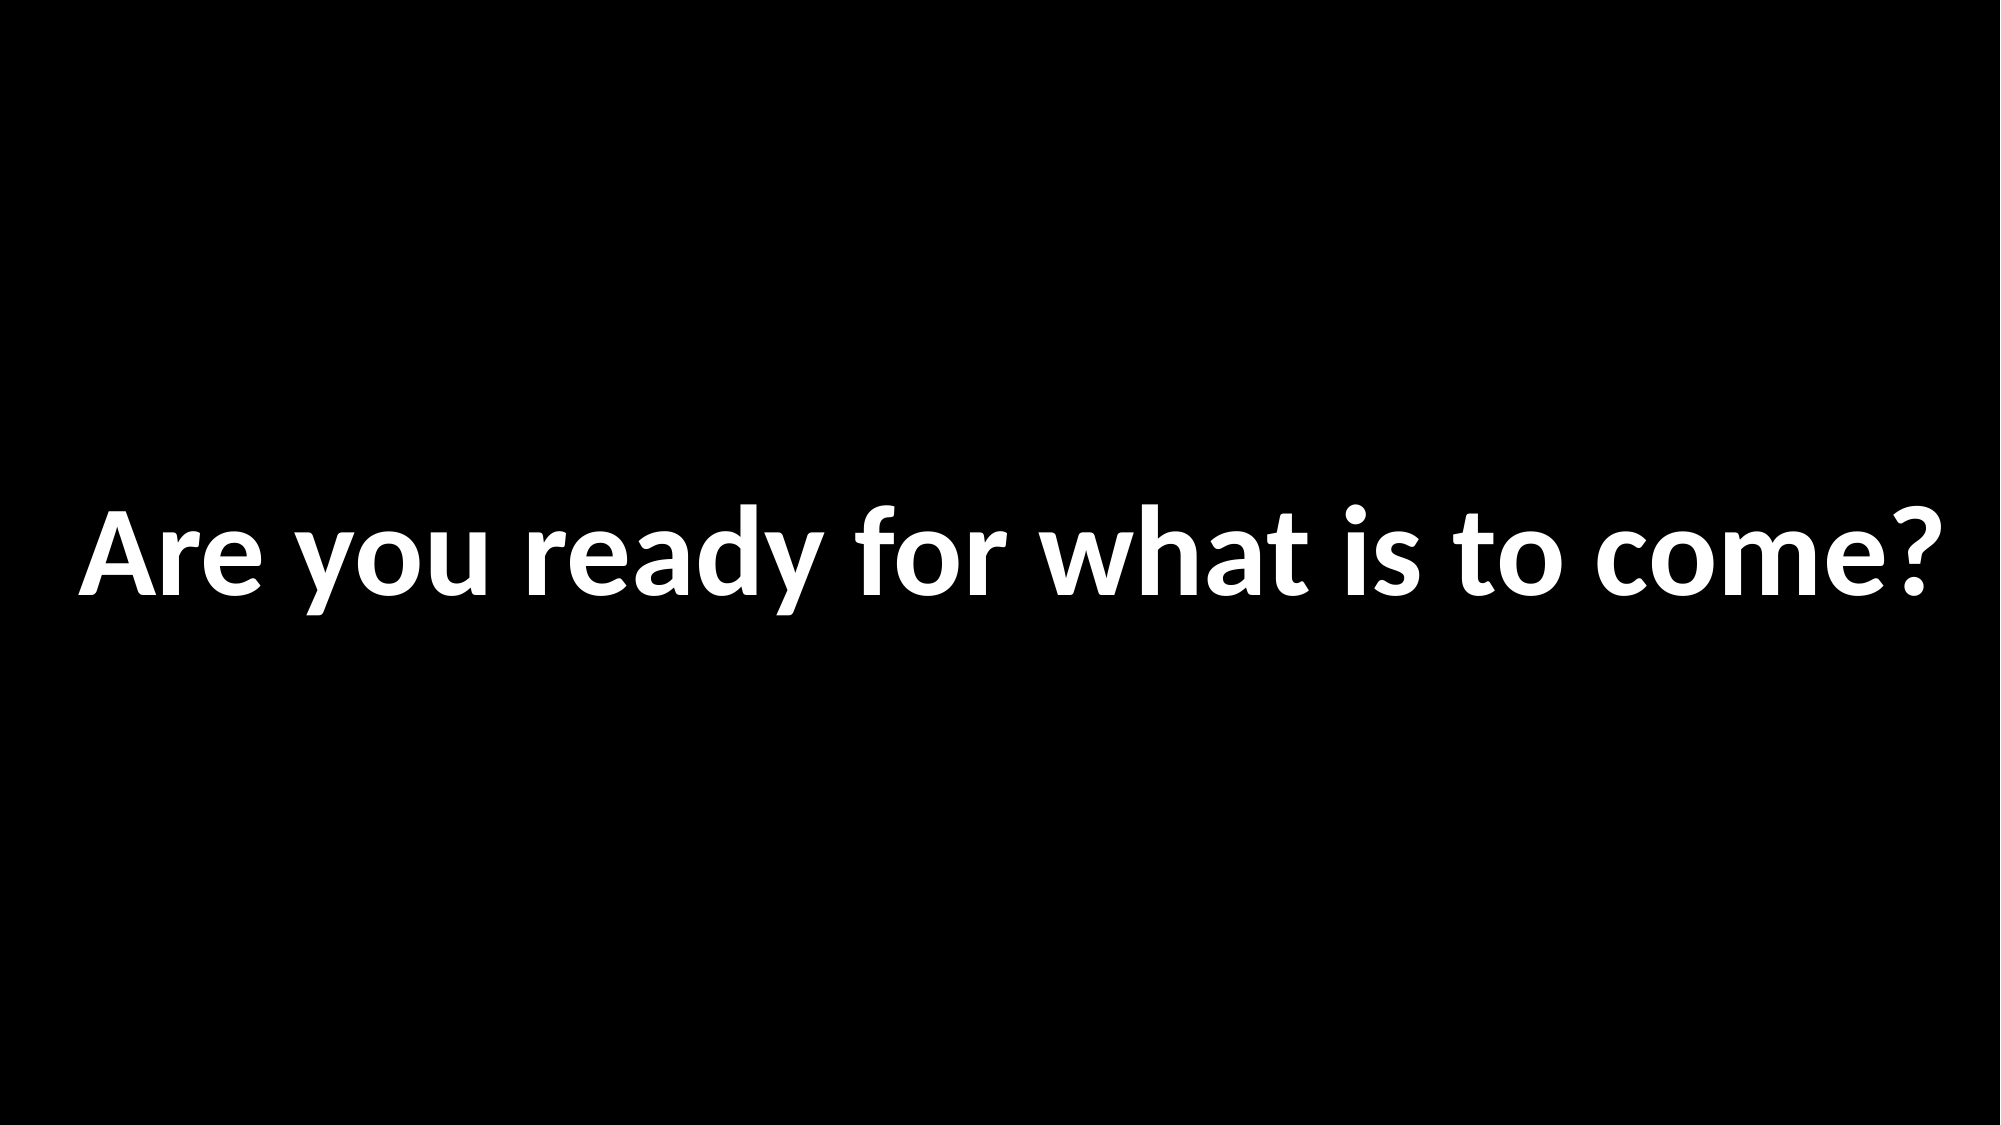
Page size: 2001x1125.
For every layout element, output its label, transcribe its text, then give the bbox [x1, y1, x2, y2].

list Are you ready for what is to come? [0, 0, 2000, 1098]
